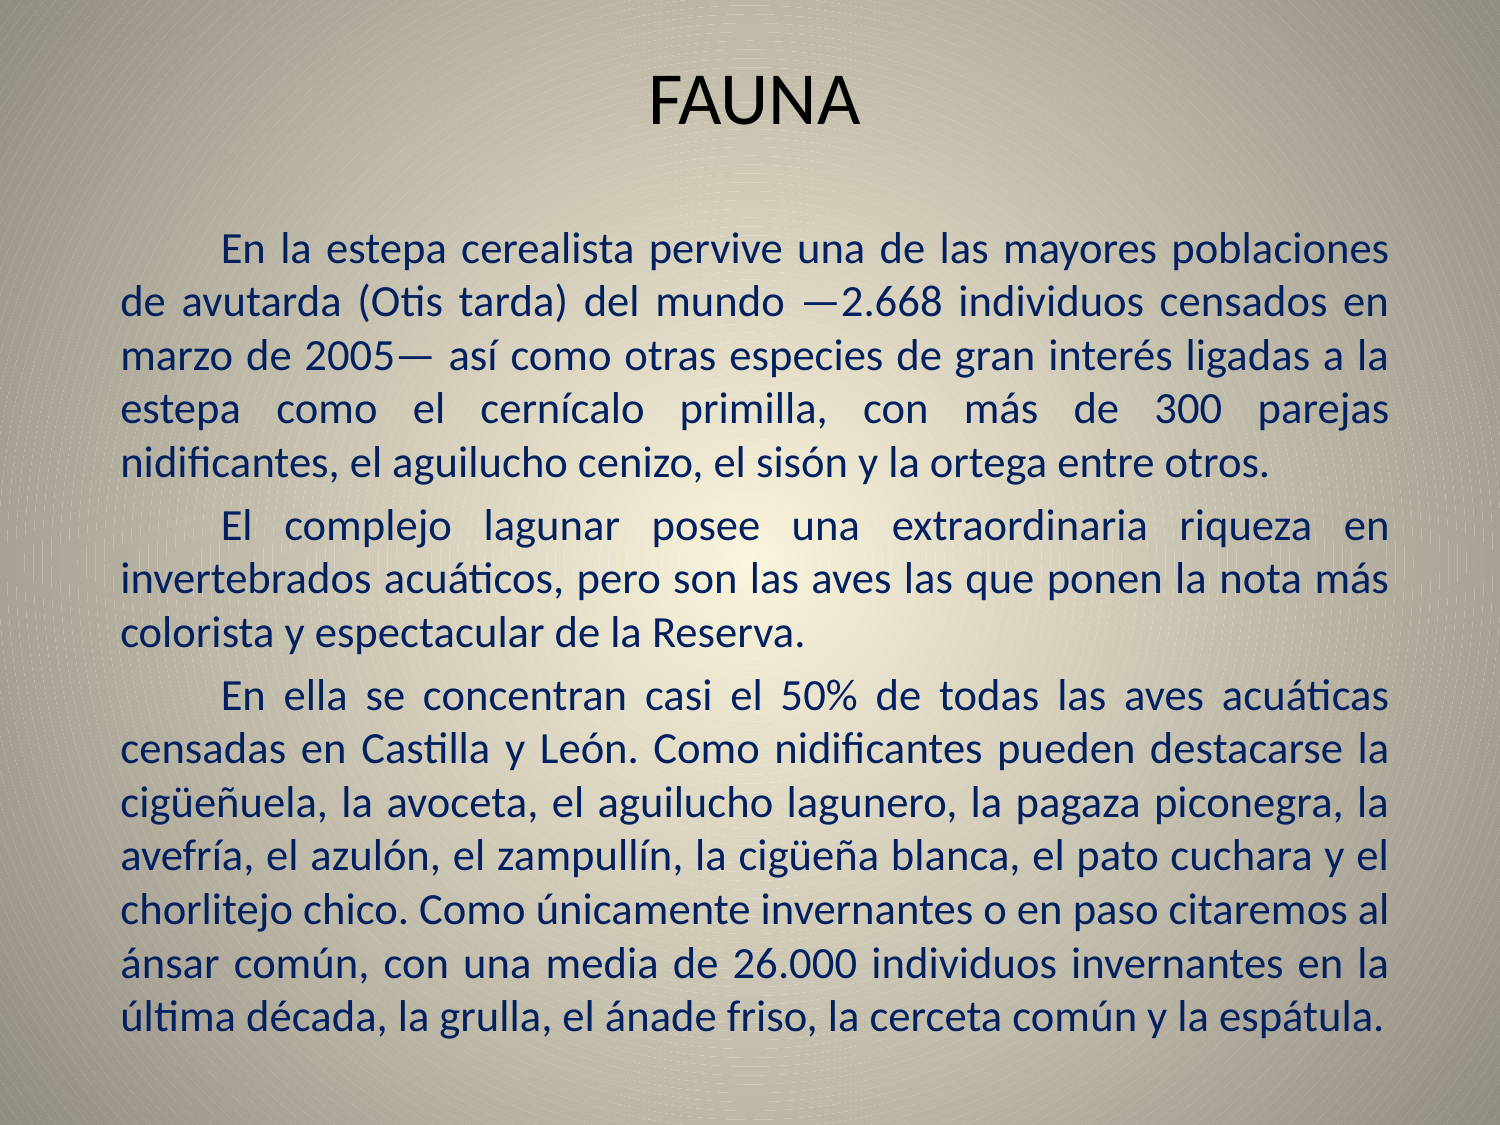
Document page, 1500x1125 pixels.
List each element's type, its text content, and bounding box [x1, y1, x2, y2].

title FAUNA [117, 46, 1393, 143]
subtitle En la estepa cerealista pervive una de las mayores poblaciones de avutarda (Otis tarda) del mundo —2.668 individuos censados en marzo de 2005— así como otras especies de gran interés ligadas a la estepa como el cernícalo primilla, con más de 300 parejas nidificantes, el aguilucho cenizo, el sisón y la ortega entre otros. El complejo lagunar posee una extraordinaria riqueza en invertebrados acuáticos, pero son las aves las que ponen la nota más colorista y espectacular de la Reserva. En ella se concentran casi el 50% de todas las aves acuáticas censadas en Castilla y León. Como nidificantes pueden destacarse la cigüeñuela, la avoceta, el aguilucho lagunero, la pagaza piconegra, la avefría, el azulón, el zampullín, la cigüeña blanca, el pato cuchara y el chorlitejo chico. Como únicamente invernantes o en paso citaremos al ánsar común, con una media de 26.000 individuos invernantes en la última década, la grulla, el ánade friso, la cerceta común y la espátula. [105, 210, 1407, 1090]
